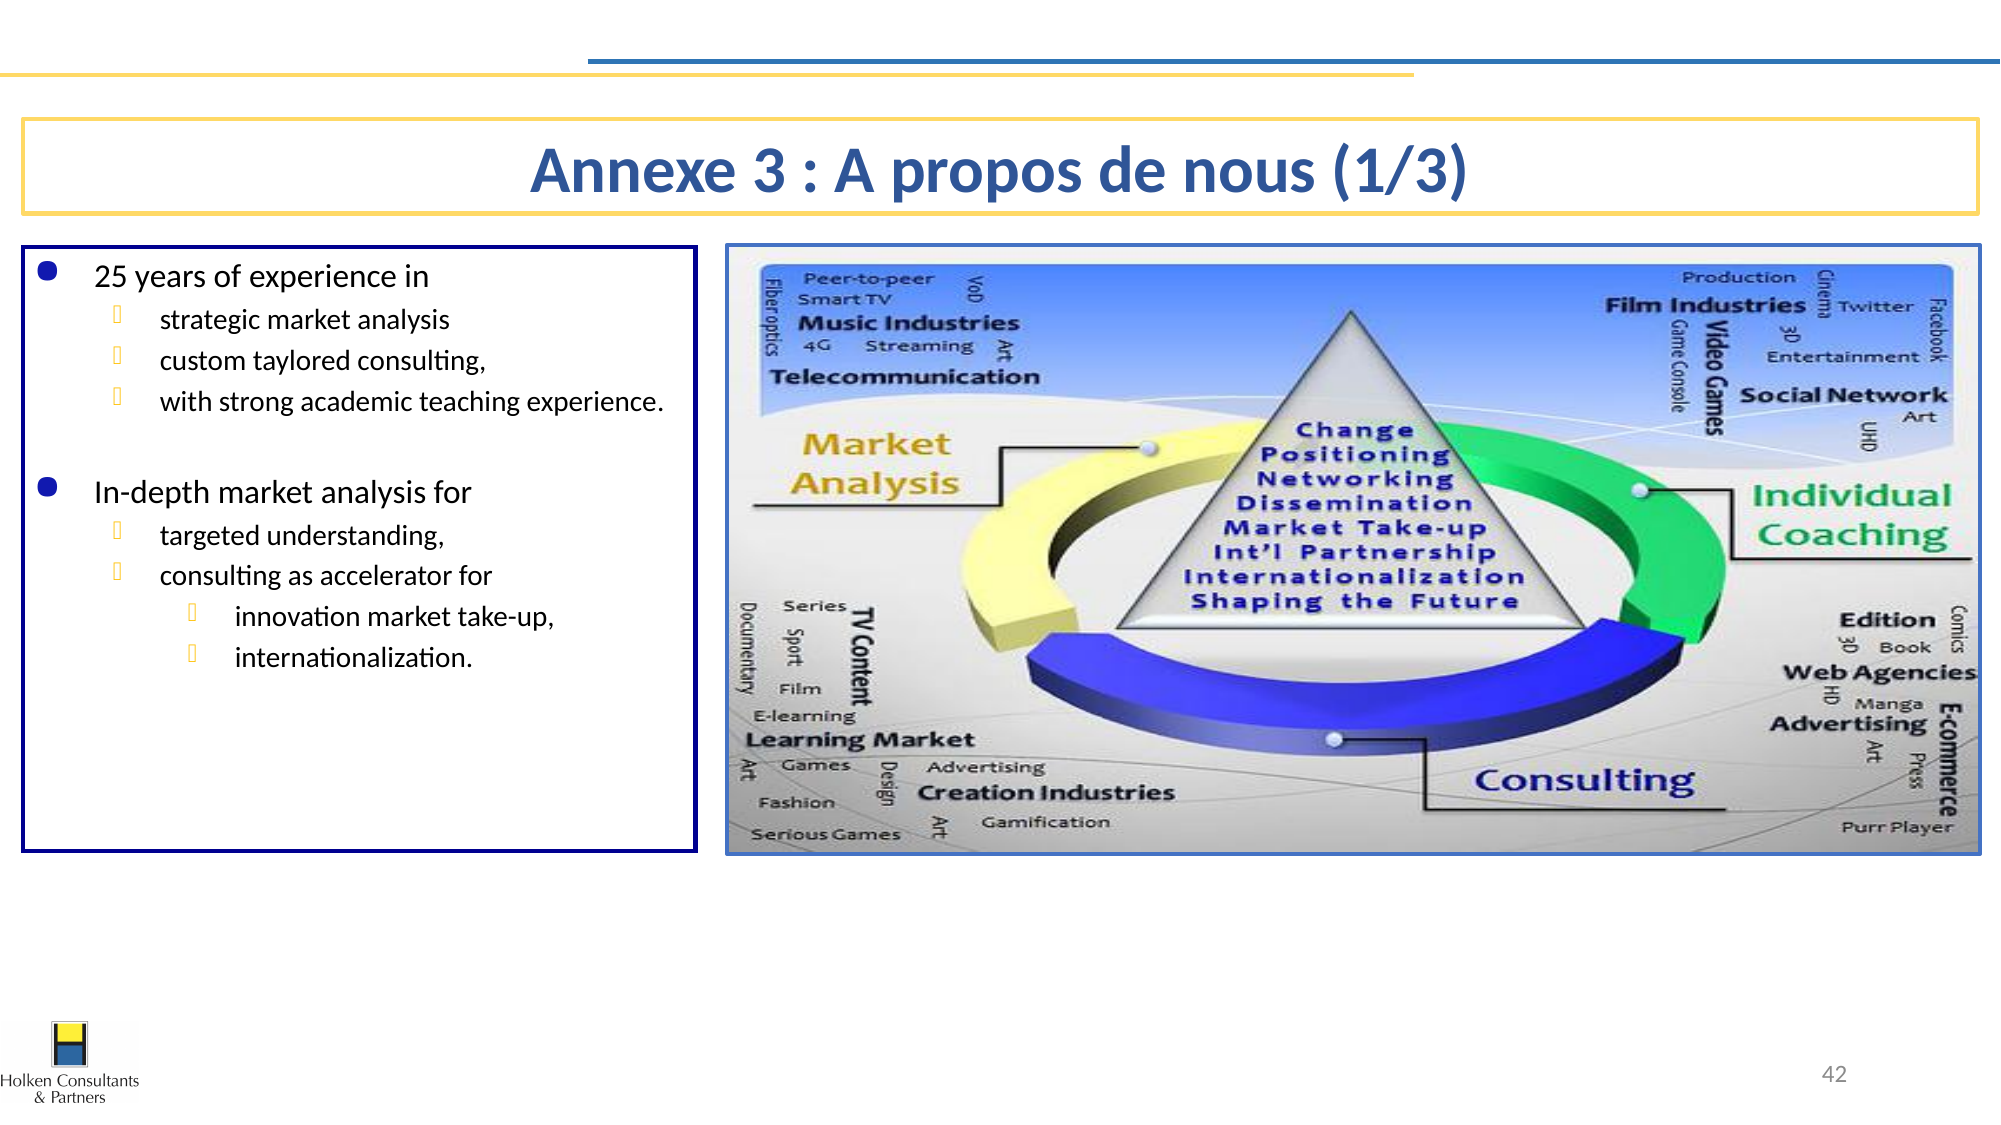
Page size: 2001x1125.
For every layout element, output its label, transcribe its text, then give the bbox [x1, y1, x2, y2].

picture [1, 1021, 139, 1103]
text_box Annexe 3 : A propos de nous (1/3) [22, 118, 1978, 214]
picture [729, 246, 1978, 852]
text_box 25 years of experience in strategic market analysis custom taylored consulting, with strong academic teaching experience. In-depth market analysis for targeted understanding, consulting as accelerator for innovation market take-up, internationalization. [22, 246, 697, 852]
slide_number 42 [1412, 1042, 1863, 1103]
